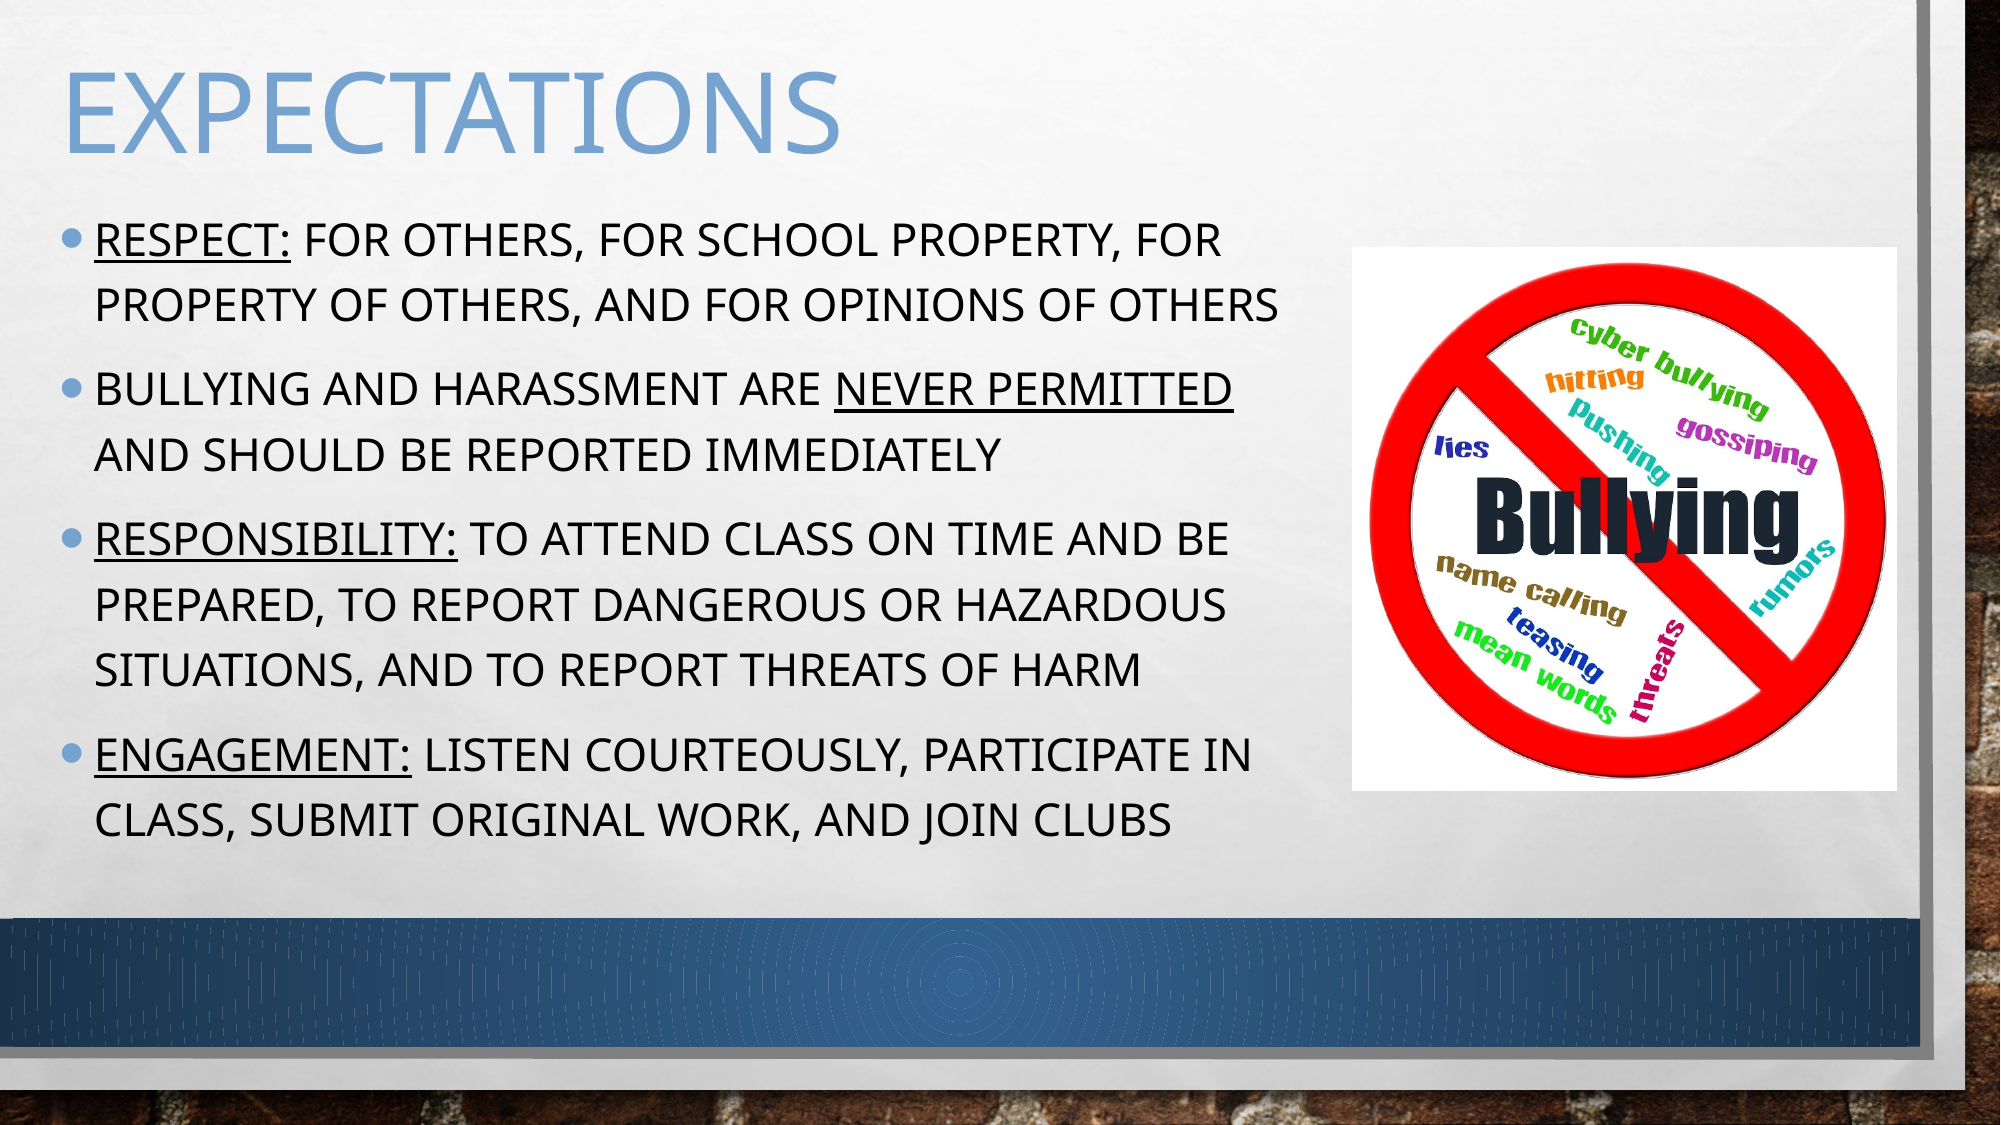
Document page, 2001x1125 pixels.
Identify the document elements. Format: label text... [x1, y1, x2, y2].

title expectations [44, 21, 1751, 212]
picture [0, 0, 2000, 1125]
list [1352, 247, 1897, 792]
list Respect: for others, for school property, for property of others, and for opinions of others Bullying and harassment are never permitted and should be reported immediately Responsibility: to attend class on time and be prepared, to report dangerous or hazardous situations, and to report threats of harm Engagement: listen courteously, participate in class, submit original work, and join clubs [44, 192, 1331, 905]
